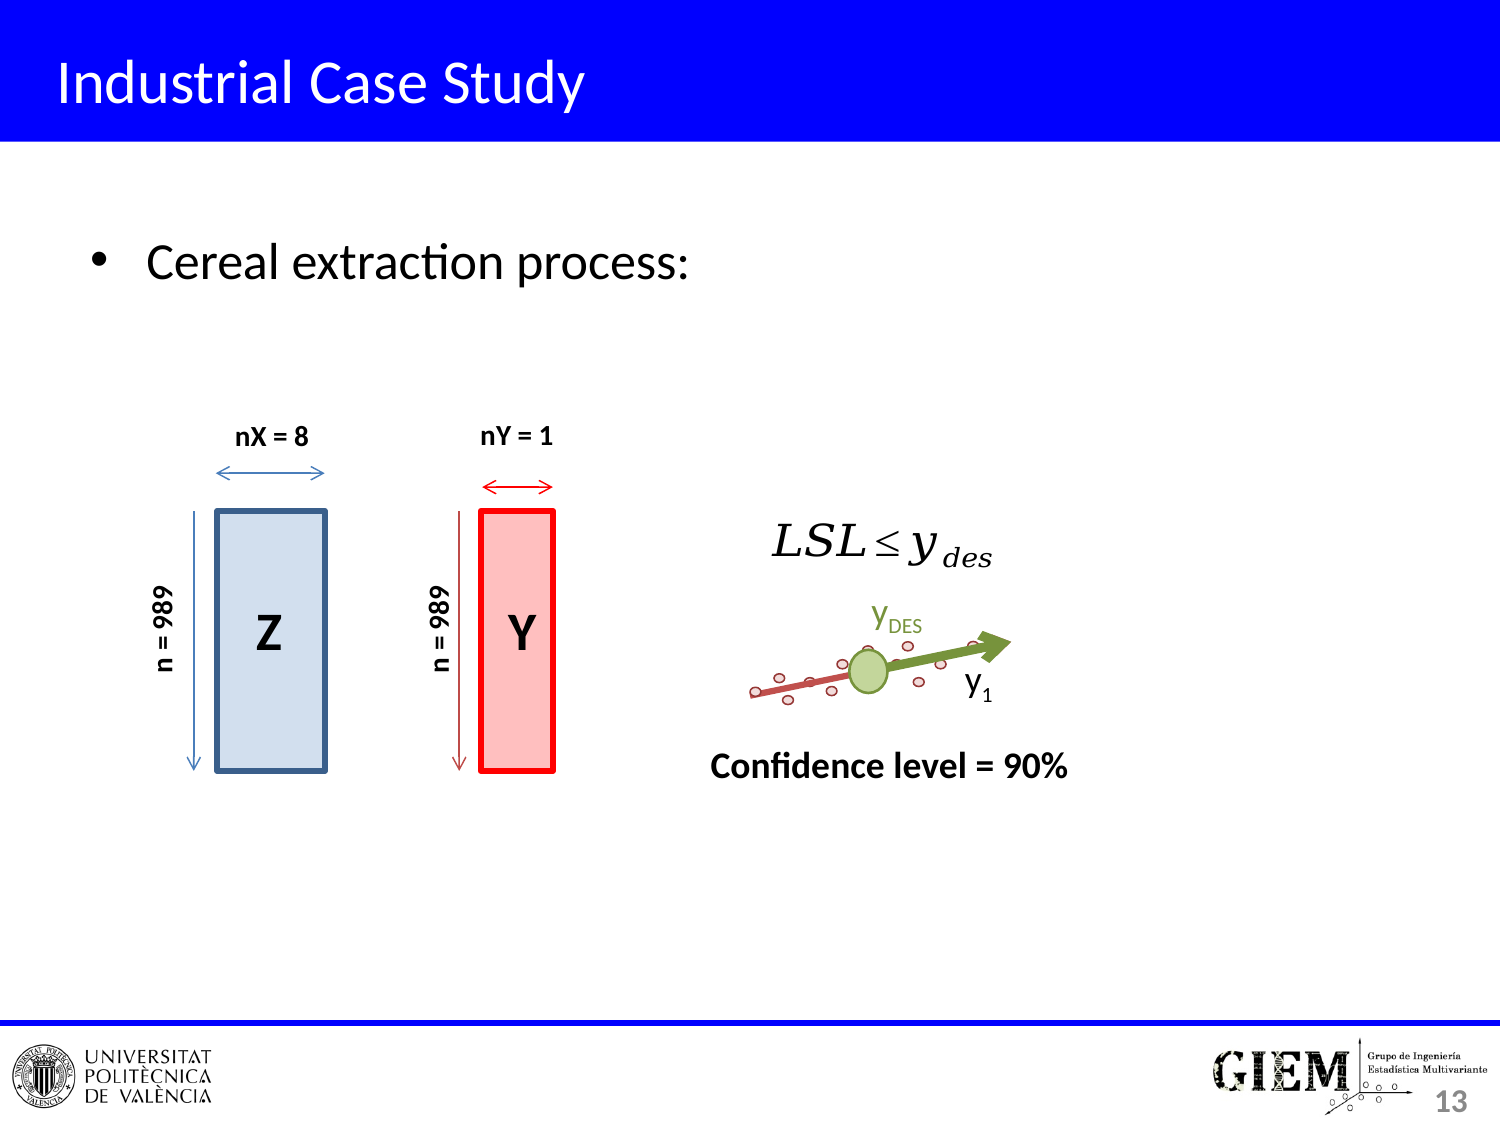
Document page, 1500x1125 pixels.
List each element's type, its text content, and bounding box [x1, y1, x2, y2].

title Industrial Case Study [41, 0, 1447, 161]
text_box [410, 408, 623, 772]
list Cereal extraction process: [75, 219, 1109, 397]
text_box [749, 517, 1012, 709]
text_box Confidence level = 90% [695, 733, 1084, 794]
picture [0, 1034, 229, 1118]
picture [1210, 1034, 1490, 1118]
text_box 13 [1305, 1069, 1483, 1125]
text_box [135, 409, 378, 772]
